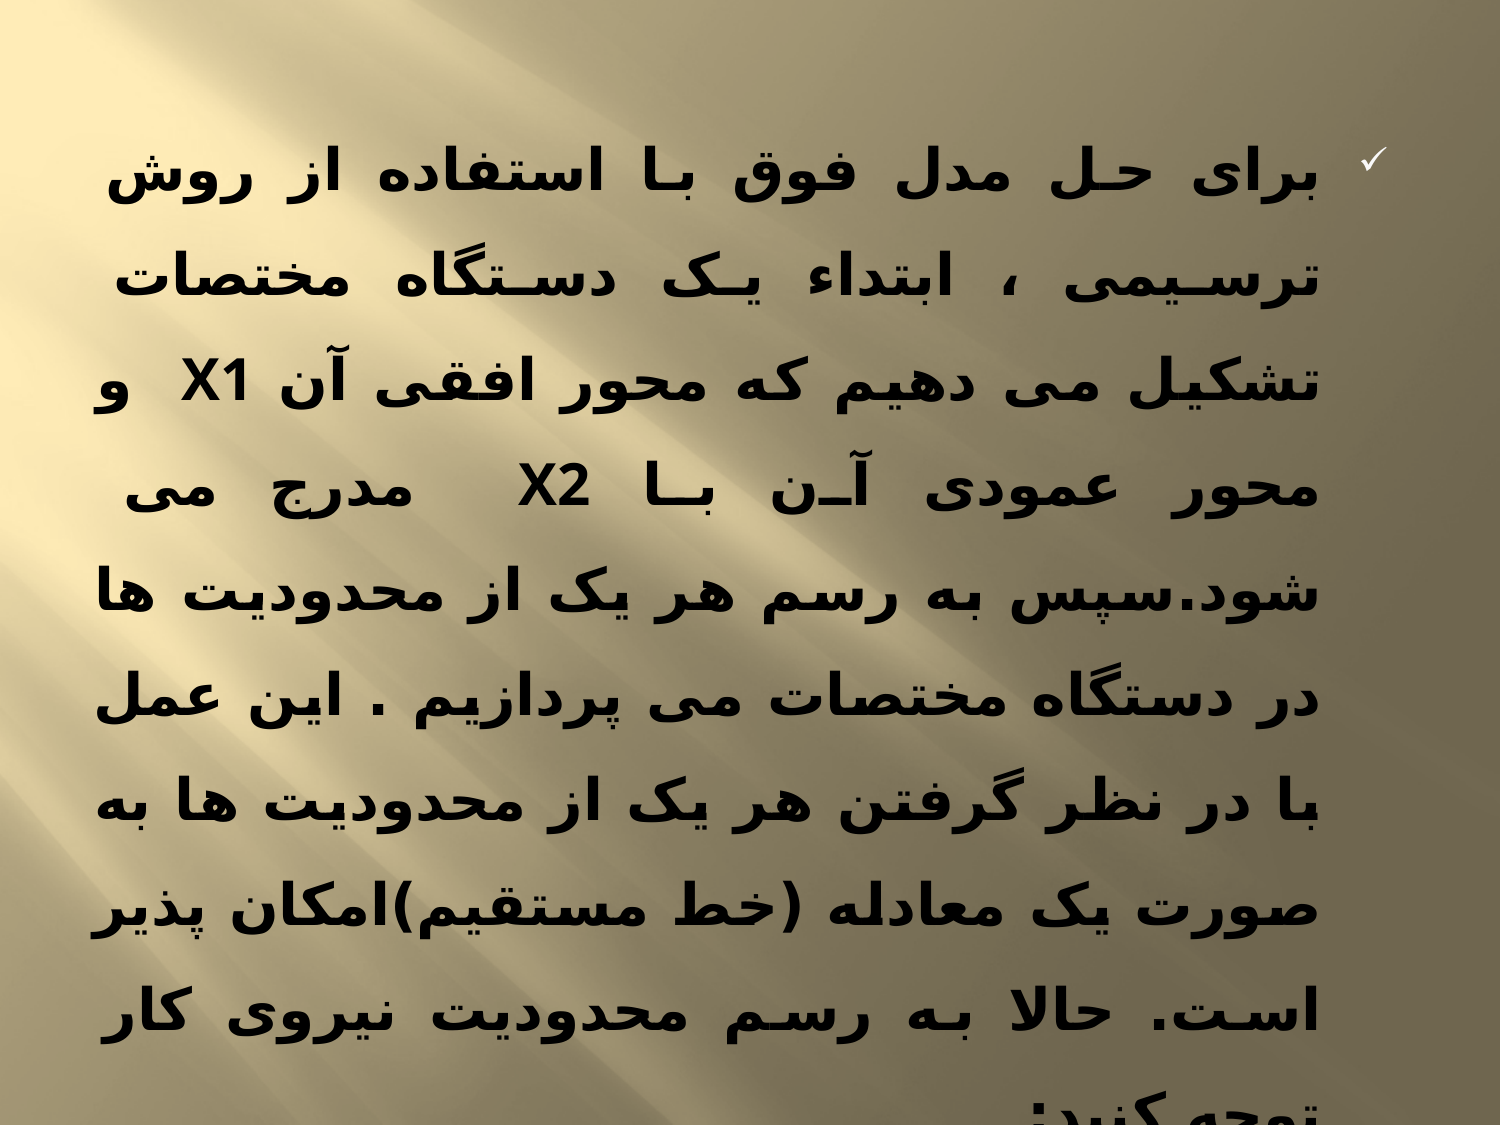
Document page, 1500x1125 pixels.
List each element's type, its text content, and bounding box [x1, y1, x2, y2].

list برای حل مدل فوق با استفاده از روش ترسیمی ، ابتداء یک دستگاه مختصات تشکیل می دهیم که محور افقی آن X1 و محور عمودی آن با X2 مدرج می شود.سپس به رسم هر یک از محدودیت ها در دستگاه مختصات می پردازیم . این عمل با در نظر گرفتن هر یک از محدودیت ها به صورت یک معادله (خط مستقیم)امکان پذیر است. حالا به رسم محدودیت نیروی کار توجه کنید: [76, 90, 1427, 863]
